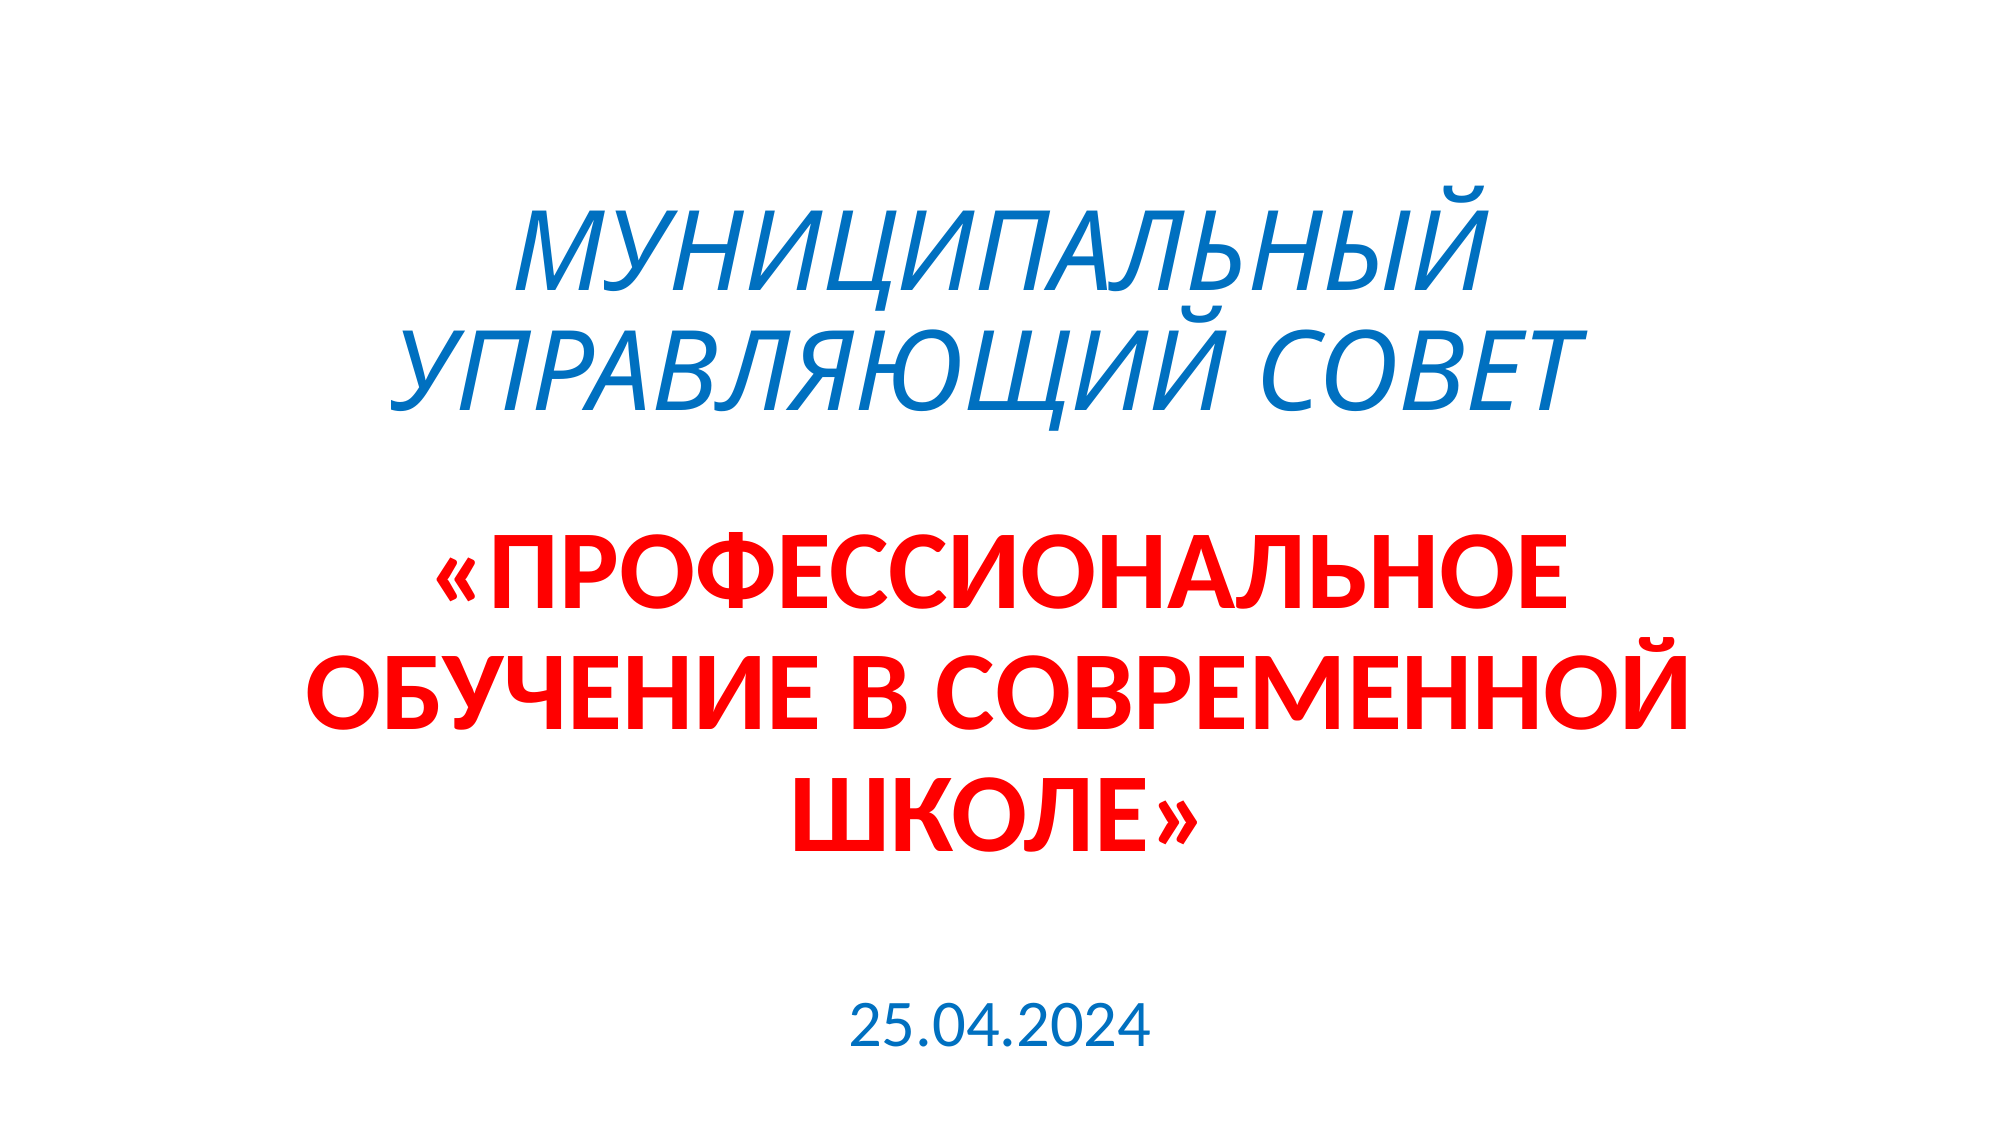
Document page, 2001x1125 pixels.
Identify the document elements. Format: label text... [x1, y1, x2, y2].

subtitle «ПРОФЕССИОНАЛЬНОЕ ОБУЧЕНИЕ В СОВРЕМЕННОЙ ШКОЛЕ» 25.04.2024 [249, 503, 1750, 1024]
title МУНИЦИПАЛЬНЫЙ УПРАВЛЯЮЩИЙ СОВЕТ [249, 184, 1750, 503]
